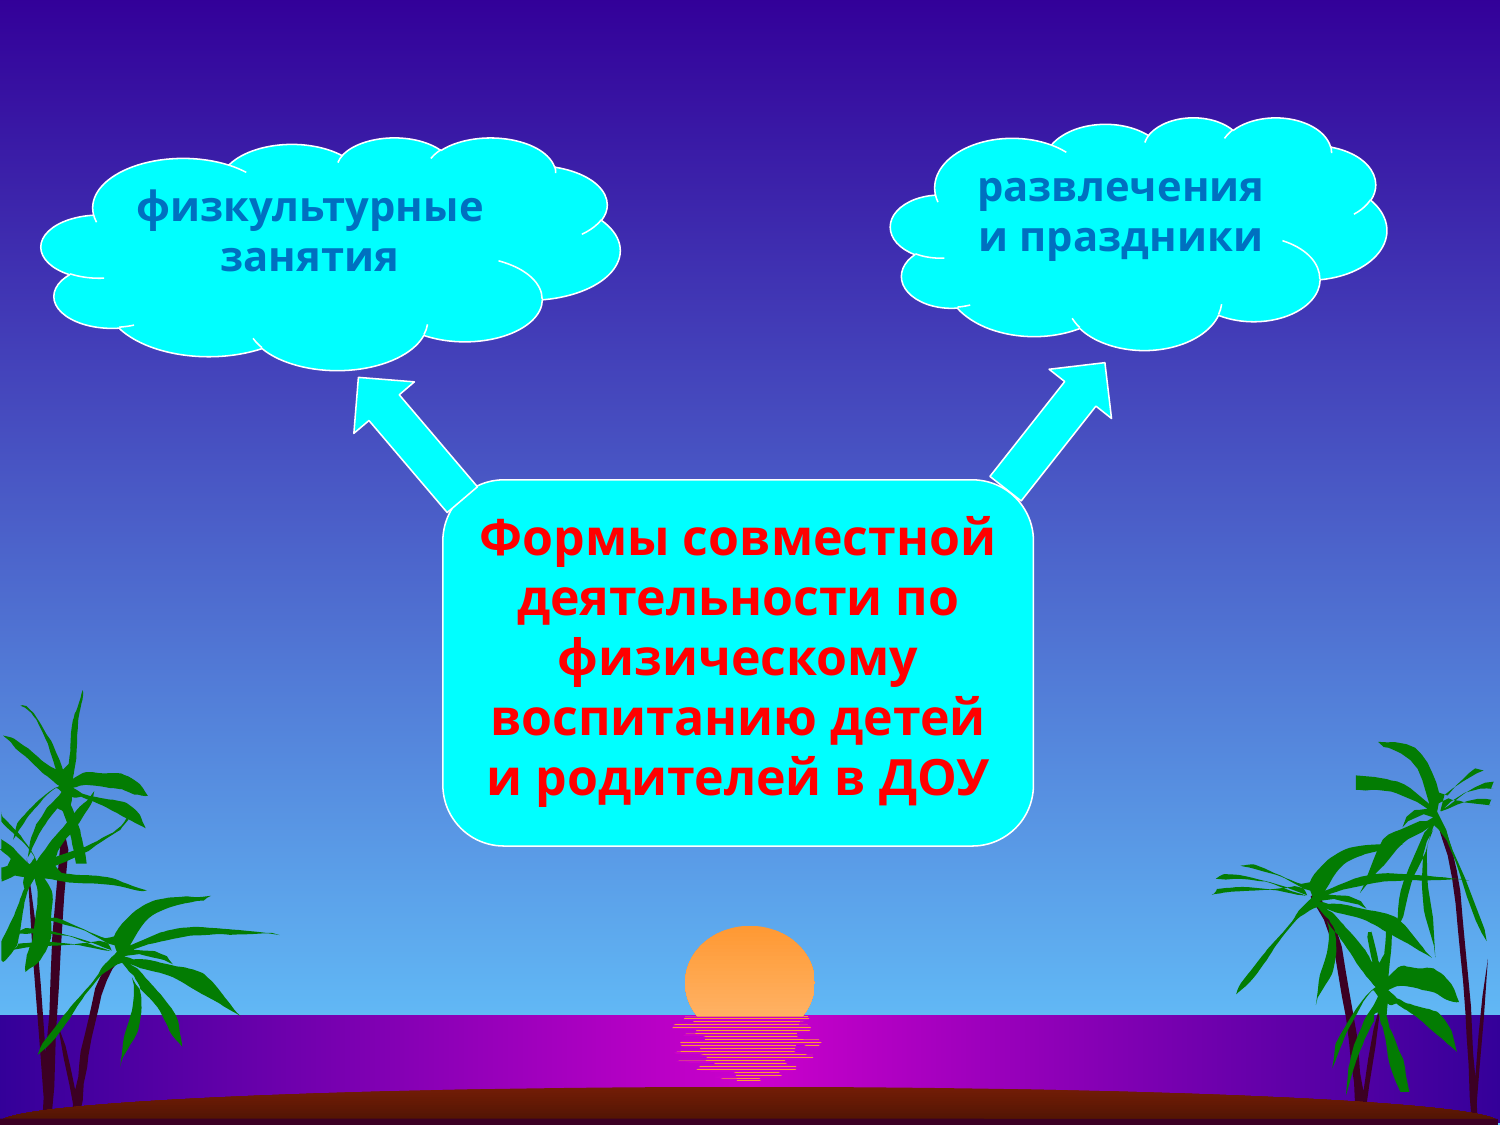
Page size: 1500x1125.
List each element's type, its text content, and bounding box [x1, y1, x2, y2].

text_box [989, 362, 1112, 501]
text_box [353, 377, 478, 513]
text_box развлечения и праздники [890, 117, 1387, 351]
text_box Формы совместной деятельности по физическому воспитанию детей и родителей в ДОУ [442, 479, 1034, 847]
text_box физкультурные занятия [40, 137, 621, 371]
